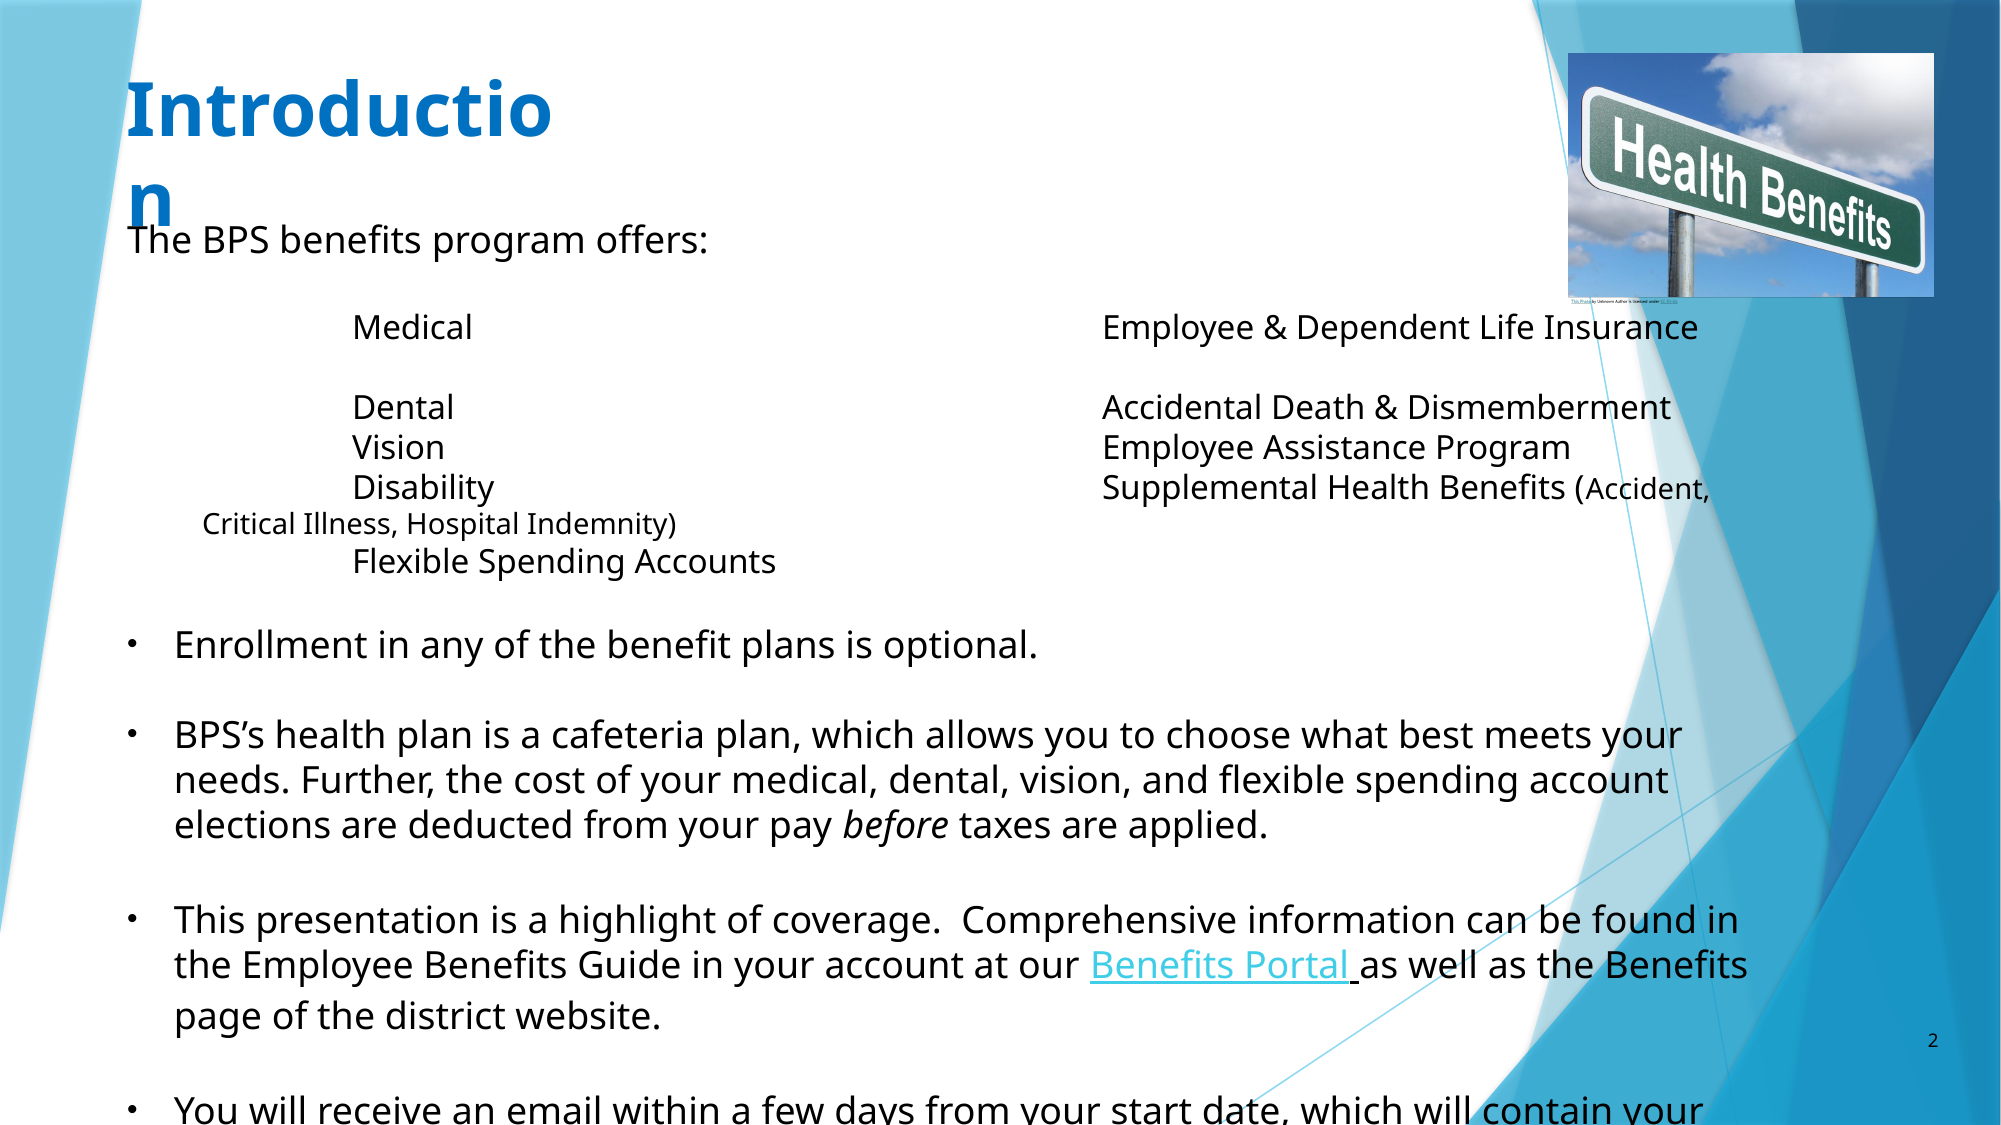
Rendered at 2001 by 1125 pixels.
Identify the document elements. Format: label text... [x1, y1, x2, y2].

slide_number 2 [1841, 1011, 1954, 1072]
subtitle The BPS benefits program offers: Medical Employee & Dependent Life Insurance Dental Accidental Death & Dismemberment Vision Employee Assistance Program Disability Supplemental Health Benefits (Accident, Critical Illness, Hospital Indemnity) Flexible Spending Accounts Enrollment in any of the benefit plans is optional. BPS’s health plan is a cafeteria plan, which allows you to choose what best meets your needs. Further, the cost of your medical, dental, vision, and flexible spending account elections are deducted from your pay before taxes are applied. This presentation is a highlight of coverage. Comprehensive information can be found in the Employee Benefits Guide in your account at our Benefits Portal as well as the Benefits page of the district website. You will receive an email within a few days from your start date, which will contain your benefit enrollment instructions. [112, 208, 1814, 1102]
text_box Introduction [112, 54, 612, 249]
picture [1567, 53, 1934, 307]
